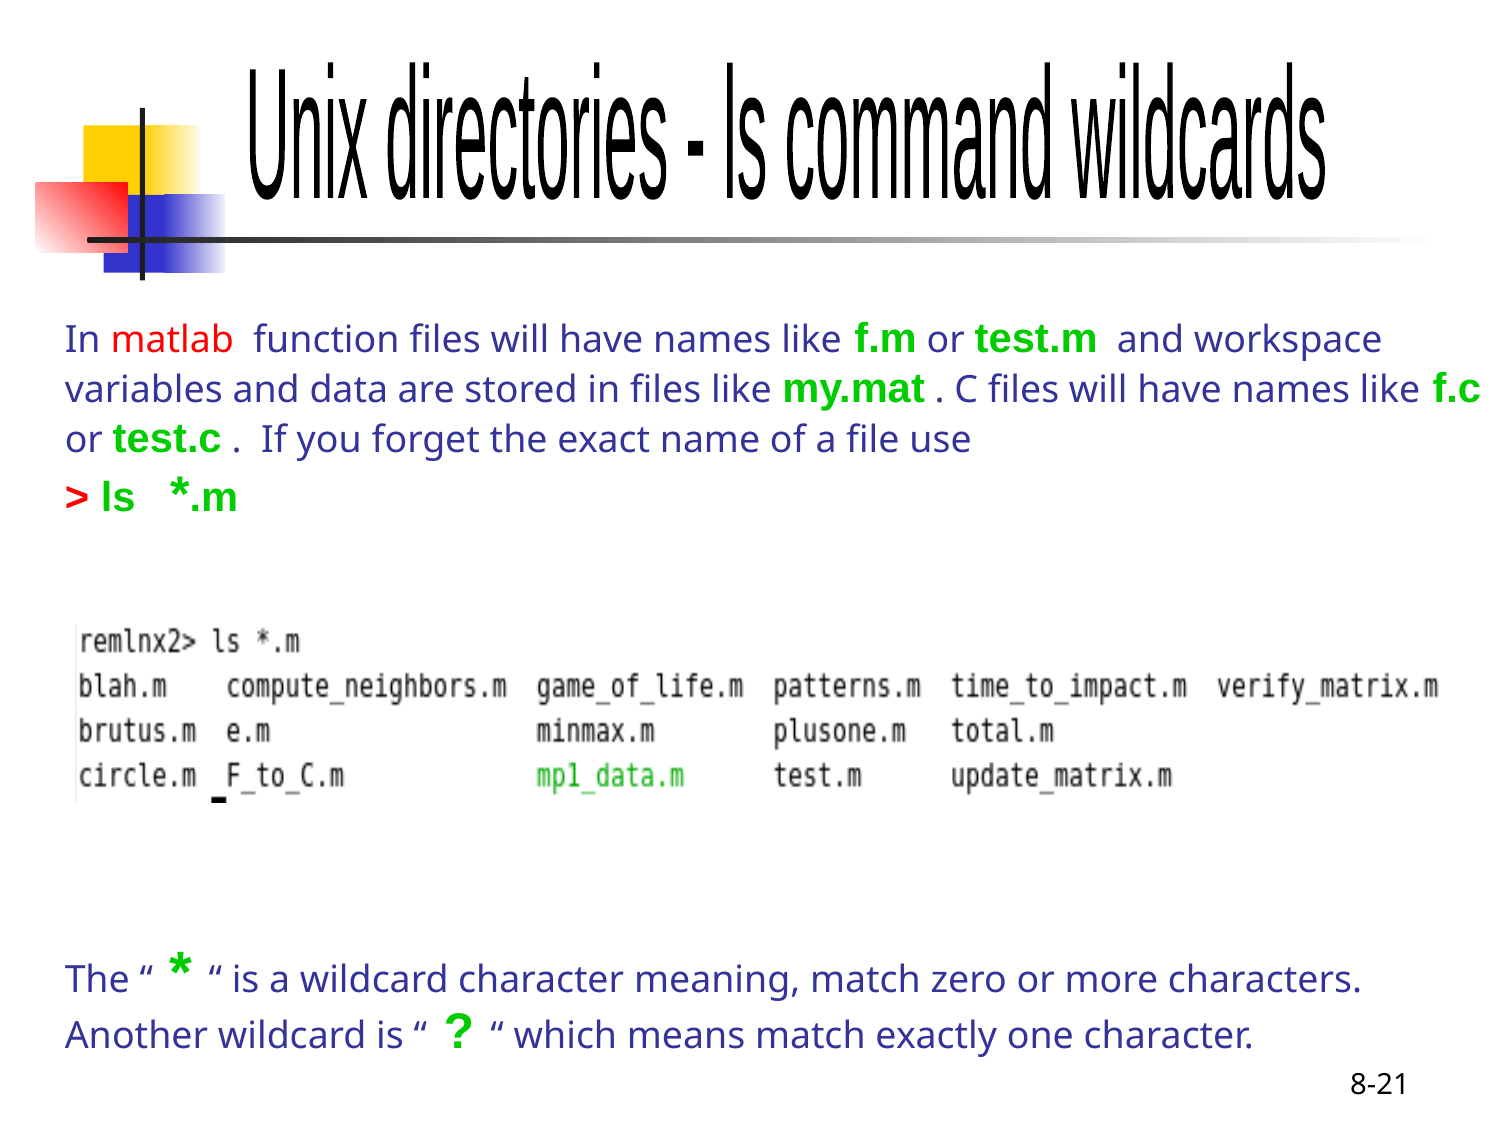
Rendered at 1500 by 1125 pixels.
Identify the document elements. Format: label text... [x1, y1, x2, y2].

text_box The “ * “ is a wildcard character meaning, match zero or more characters. Another wildcard is “ ? “ which means match exactly one character. [49, 940, 1463, 1068]
text_box In matlab function files will have names like f.m or test.m and workspace variables and data are stored in files like my.mat . C files will have names like f.c or test.c . If you forget the exact name of a file use > ls *.m [50, 303, 1500, 529]
picture [74, 624, 1452, 804]
slide_number 8-21 [1112, 1068, 1426, 1113]
